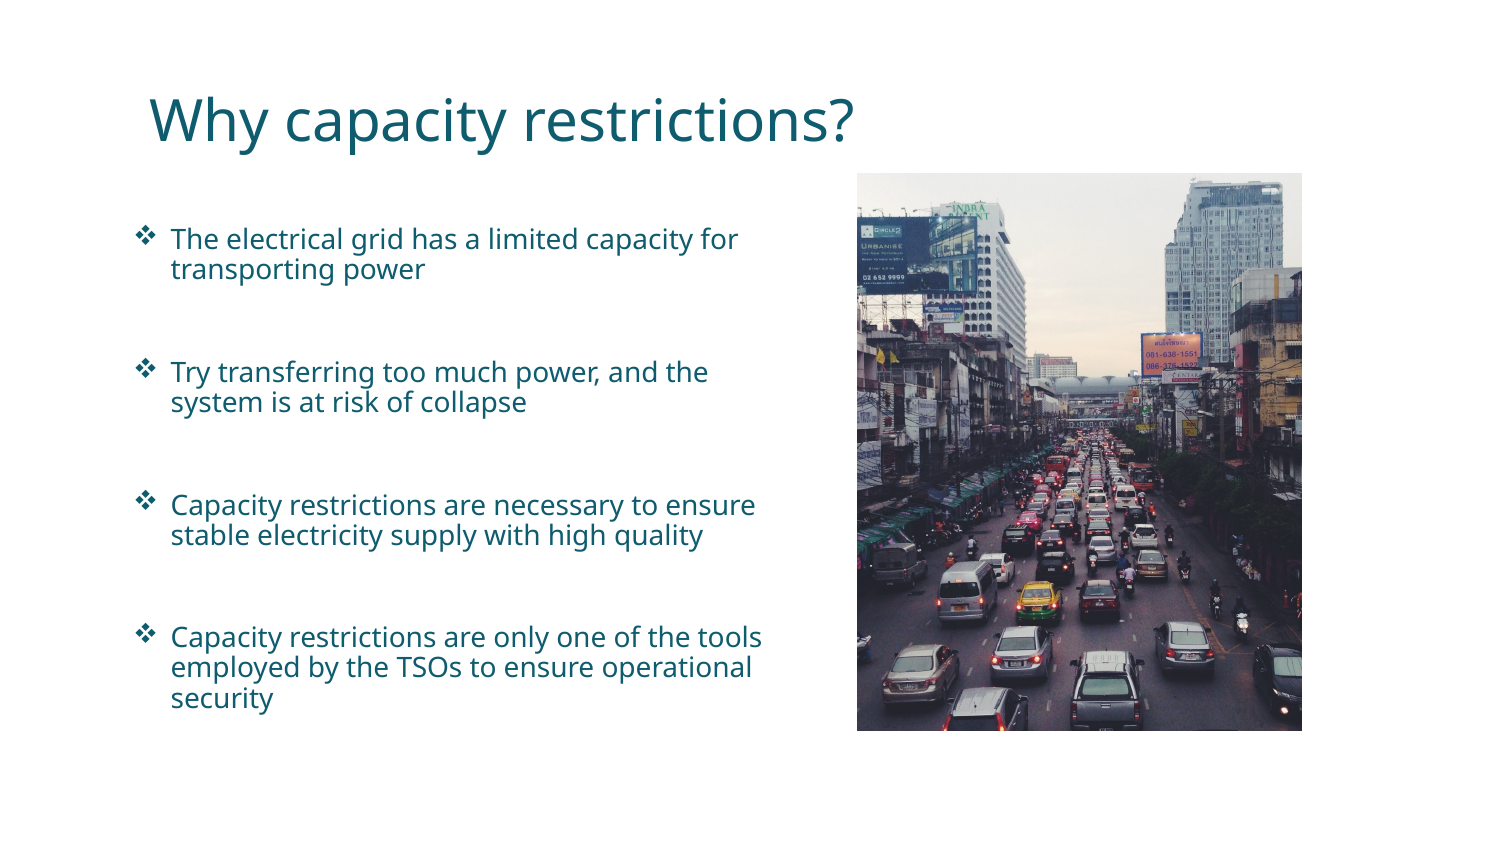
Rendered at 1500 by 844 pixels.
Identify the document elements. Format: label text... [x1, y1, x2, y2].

title Why capacity restrictions? [135, 84, 1376, 217]
picture [857, 173, 1302, 731]
text_box The electrical grid has a limited capacity for transporting power Try transferring too much power, and the system is at risk of collapse Capacity restrictions are necessary to ensure stable electricity supply with high quality Capacity restrictions are only one of the tools employed by the TSOs to ensure operational security [122, 219, 821, 756]
